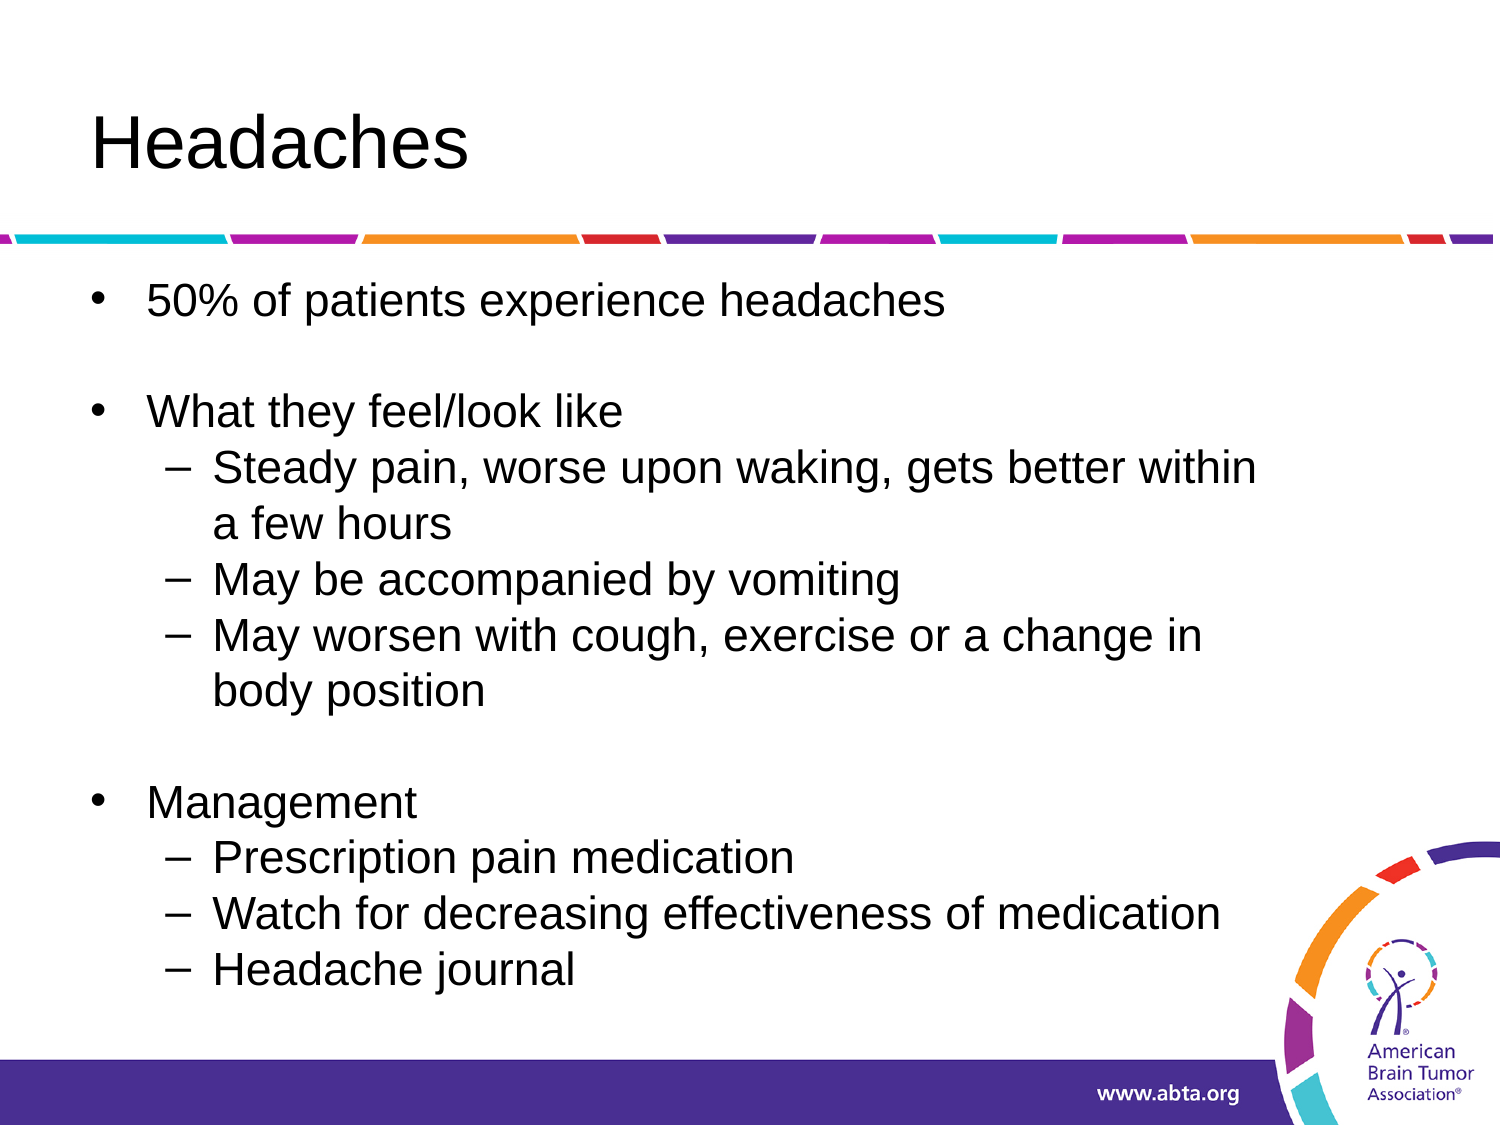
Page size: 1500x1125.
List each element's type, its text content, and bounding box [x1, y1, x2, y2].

list 50% of patients experience headaches What they feel/look like Steady pain, worse upon waking, gets better within a few hours May be accompanied by vomiting May worsen with cough, exercise or a change in body position Management Prescription pain medication Watch for decreasing effectiveness of medication Headache journal [75, 268, 1287, 1005]
picture [0, 0, 1500, 1125]
title Headaches [75, 45, 1425, 211]
